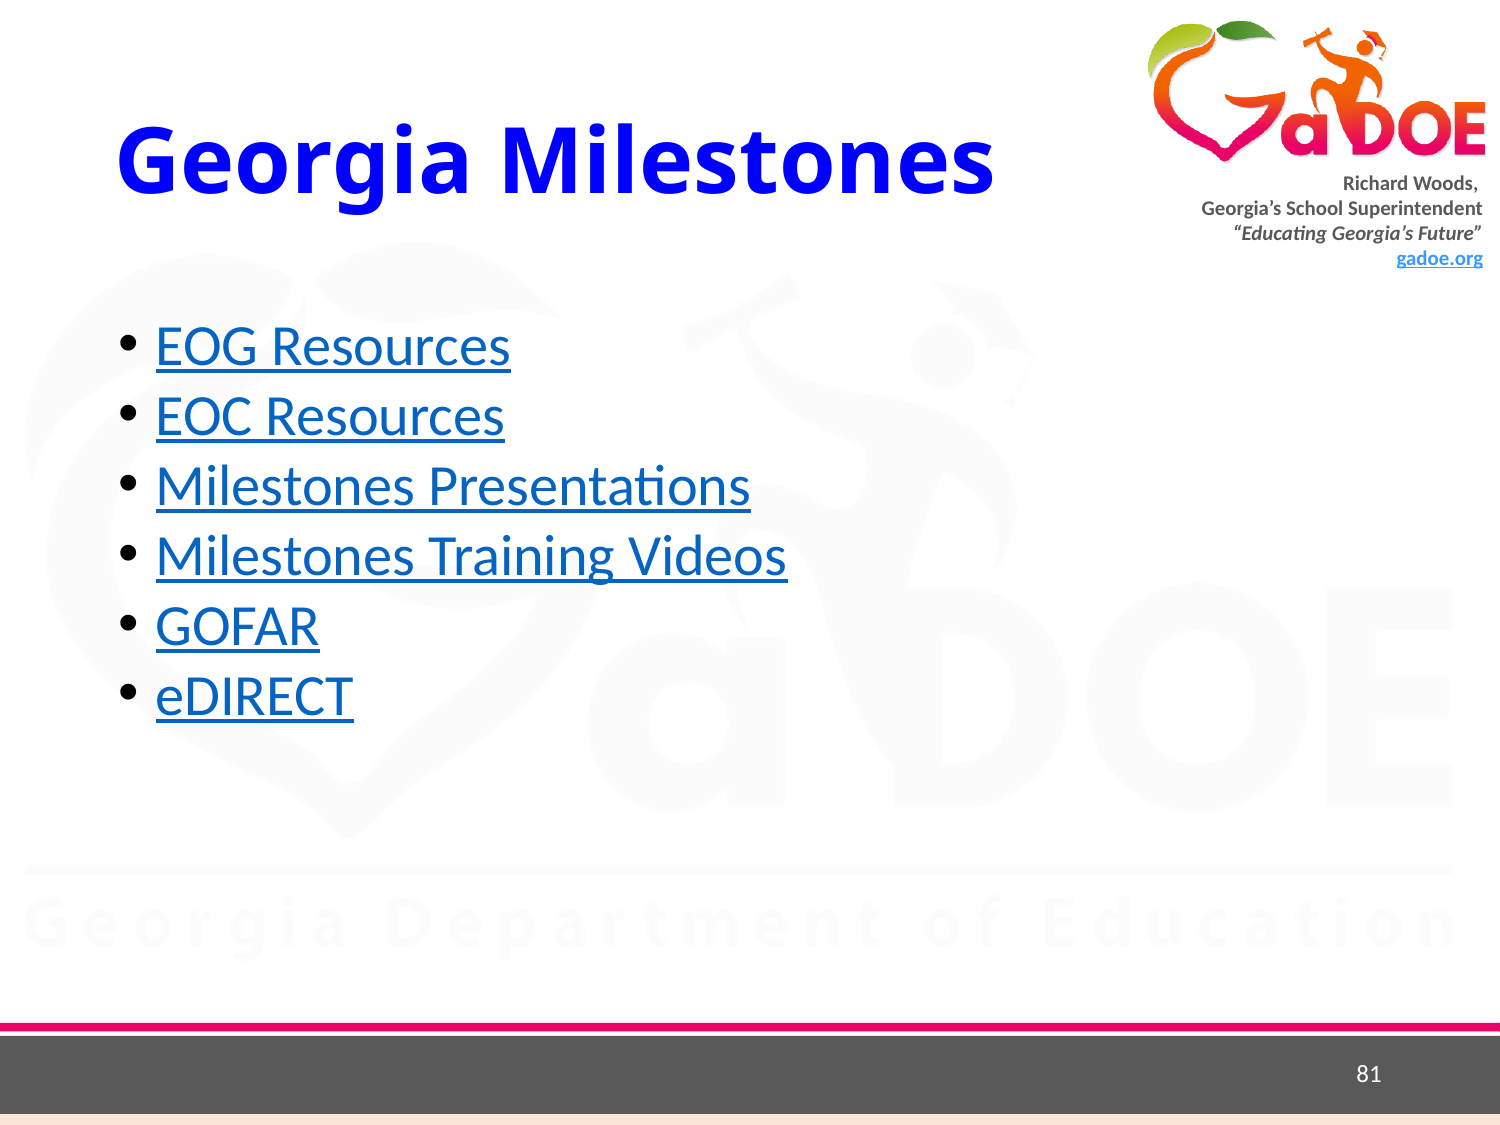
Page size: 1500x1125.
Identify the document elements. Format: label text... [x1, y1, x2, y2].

title Georgia Milestones [99, 54, 1136, 273]
picture [19, 235, 1473, 980]
list EOG Resources EOC Resources Milestones Presentations Milestones Training Videos GOFAR eDIRECT [103, 299, 1397, 1014]
picture [1135, 8, 1499, 164]
slide_number 81 [1059, 1042, 1397, 1103]
